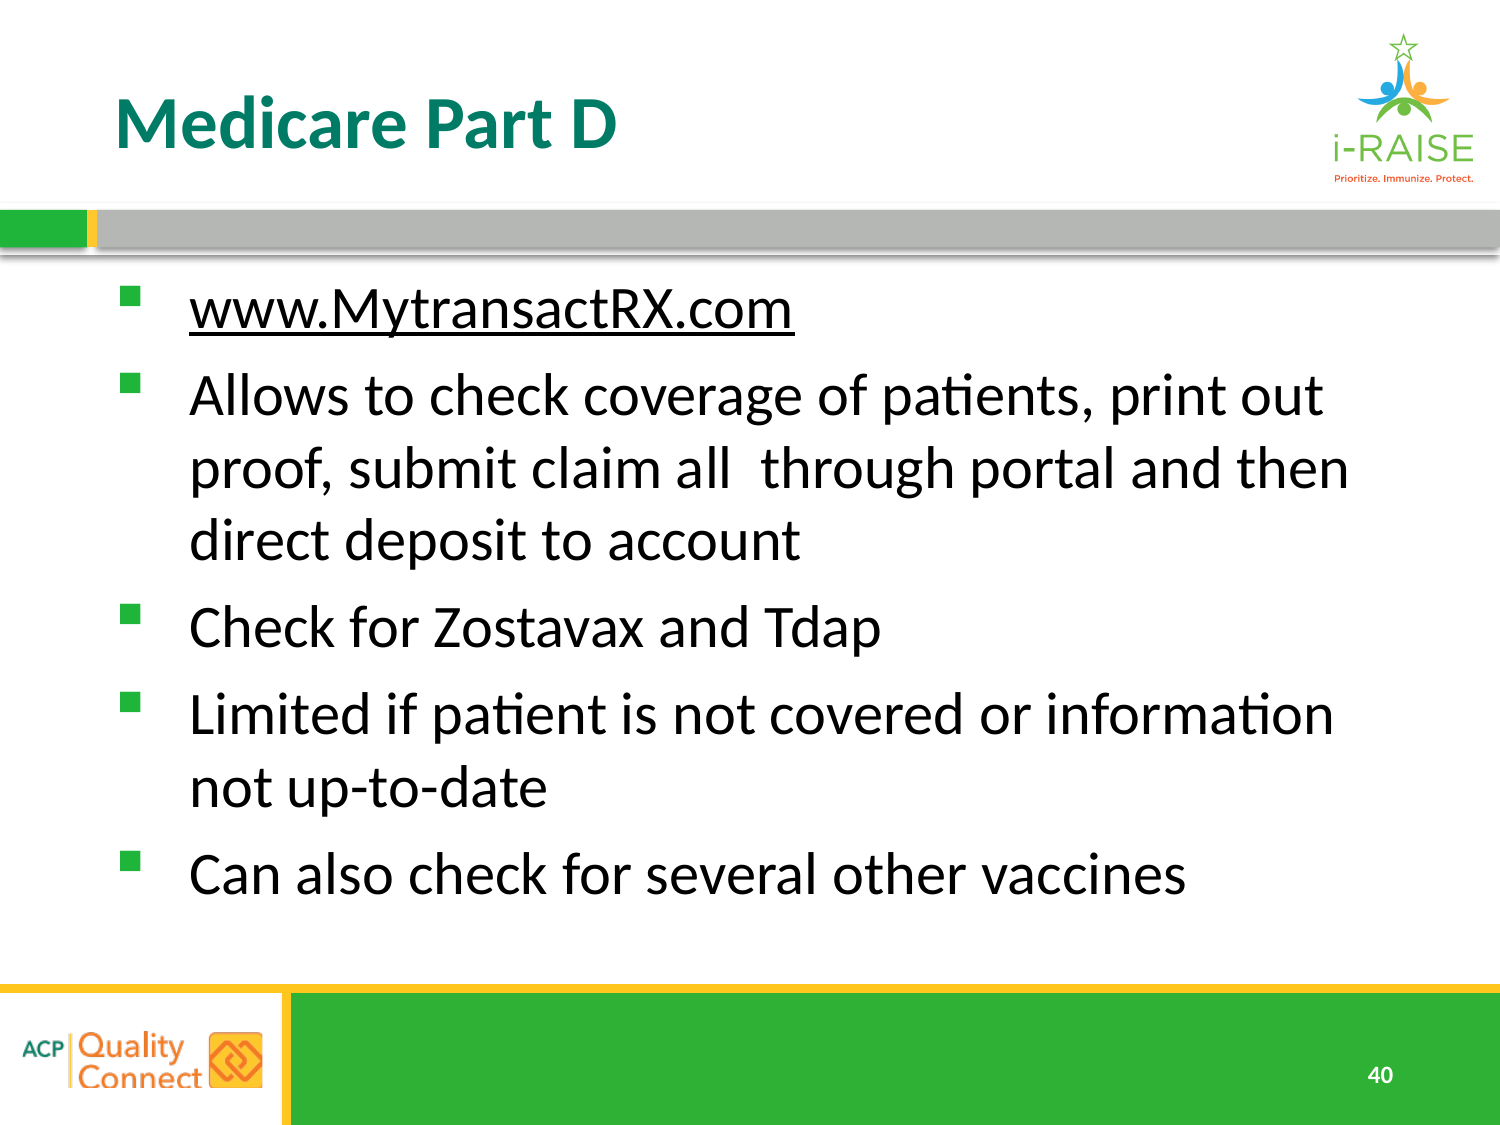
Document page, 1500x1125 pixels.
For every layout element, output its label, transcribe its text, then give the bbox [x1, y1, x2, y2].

title Medicare Part D [99, 37, 1438, 200]
list www.MytransactRX.com Allows to check coverage of patients, print out proof, submit claim all through portal and then direct deposit to account Check for Zostavax and Tdap Limited if patient is not covered or information not up-to-date Can also check for several other vaccines [99, 260, 1438, 946]
